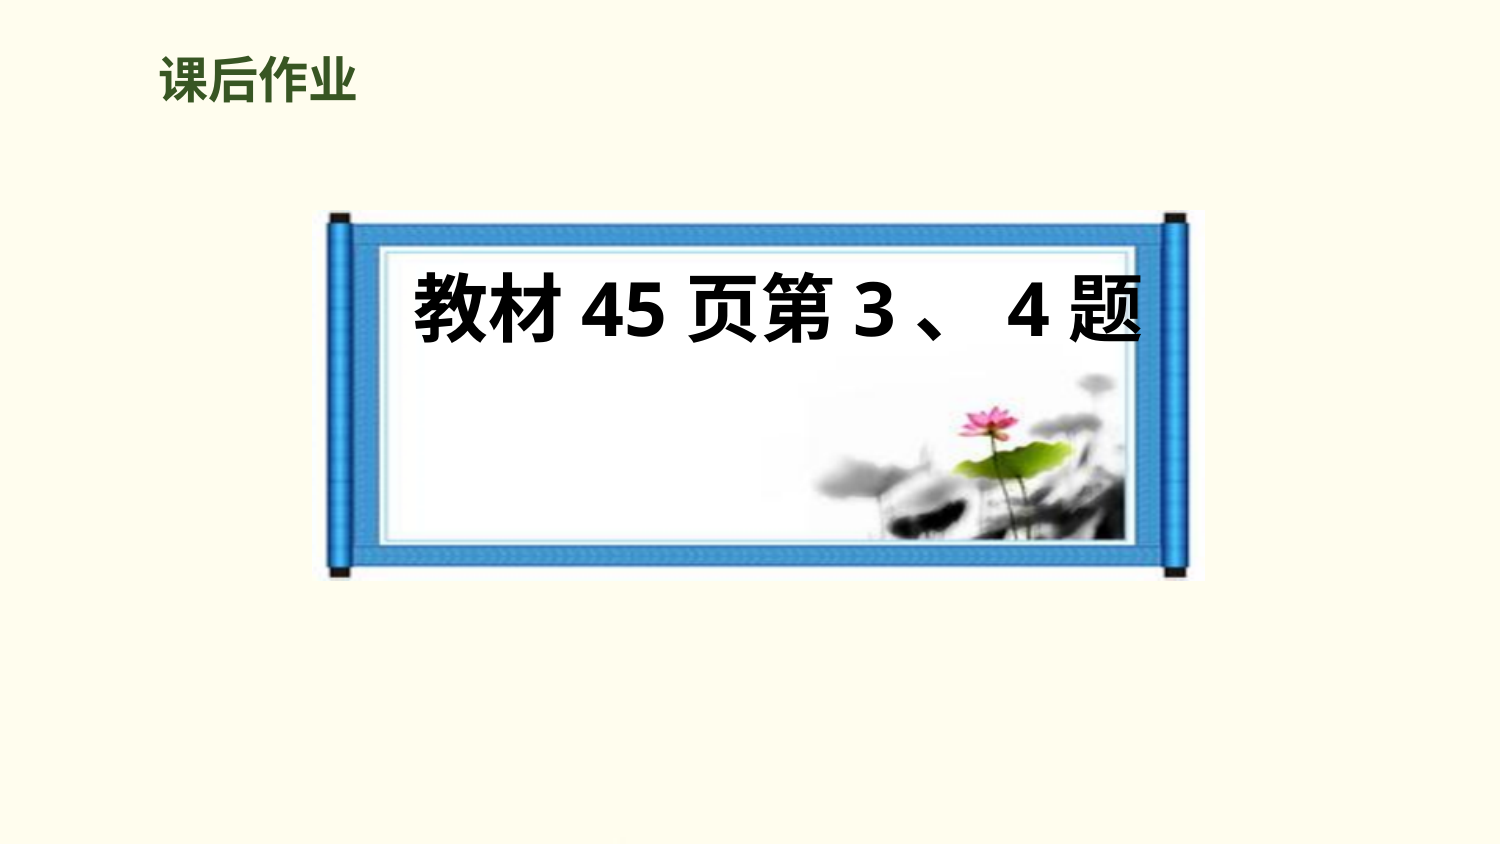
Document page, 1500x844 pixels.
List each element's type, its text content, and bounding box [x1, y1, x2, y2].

picture [0, 0, 1500, 844]
text_box 课后作业 [147, 42, 371, 115]
